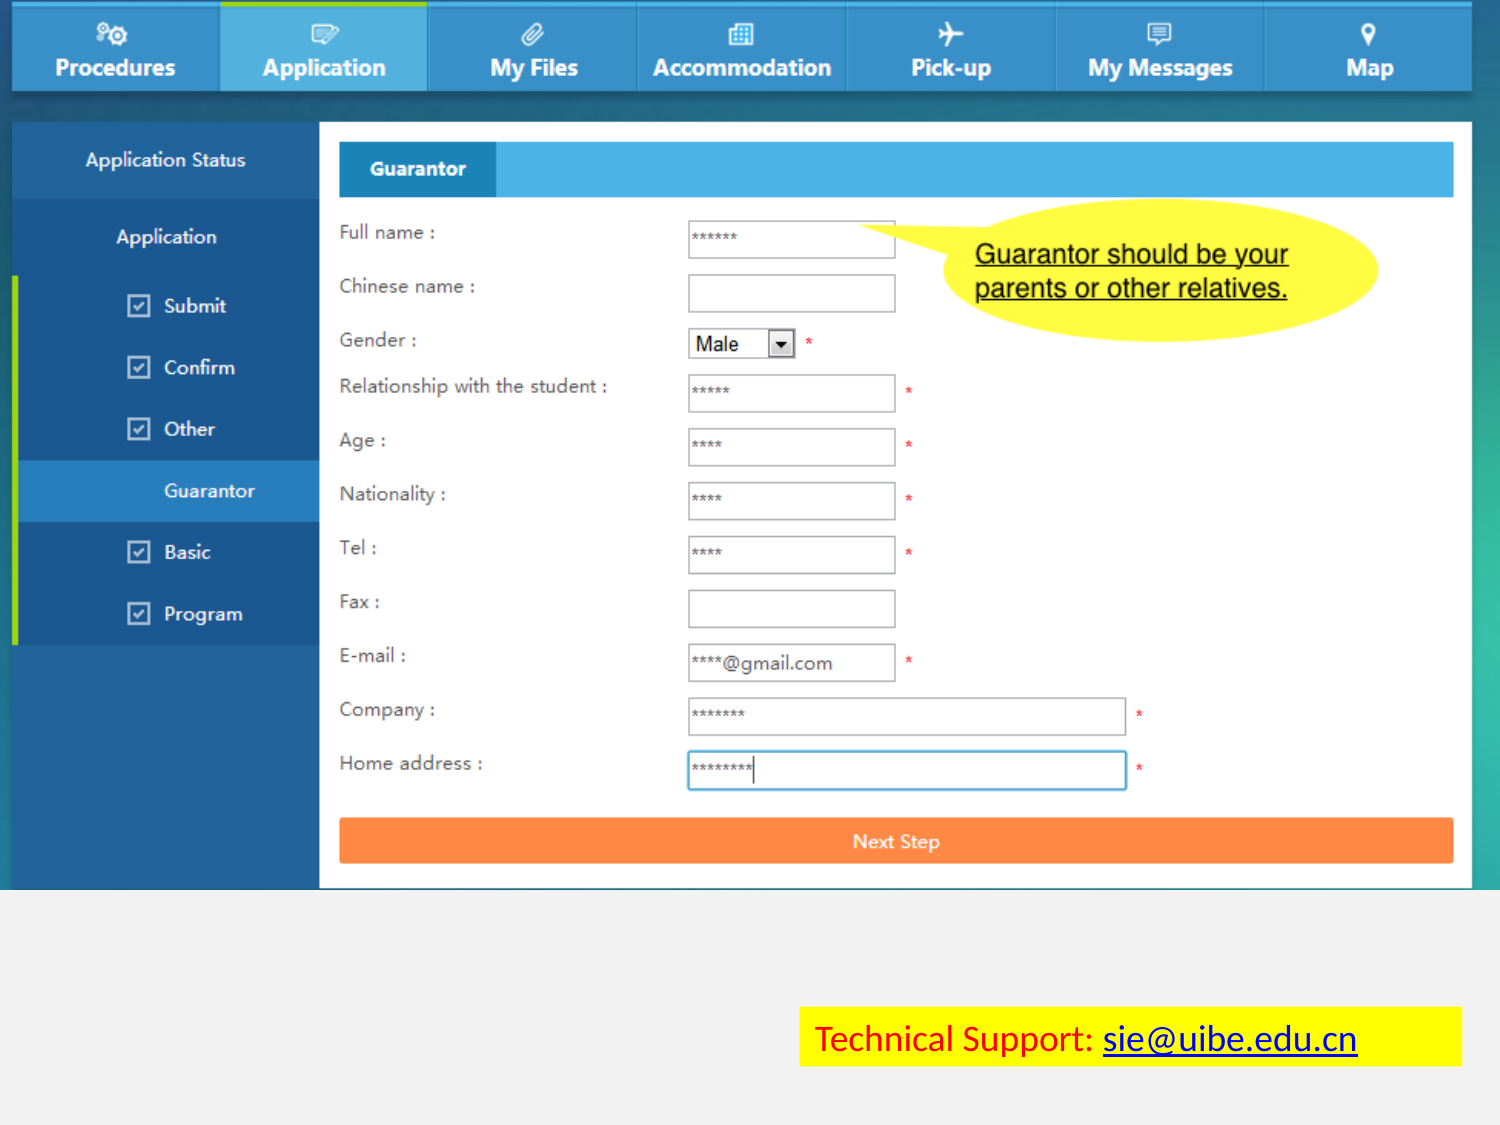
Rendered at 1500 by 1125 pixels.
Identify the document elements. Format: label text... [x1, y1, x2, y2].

picture [0, 0, 1500, 890]
text_box Technical Support: sie@uibe.edu.cn [799, 1006, 1463, 1067]
